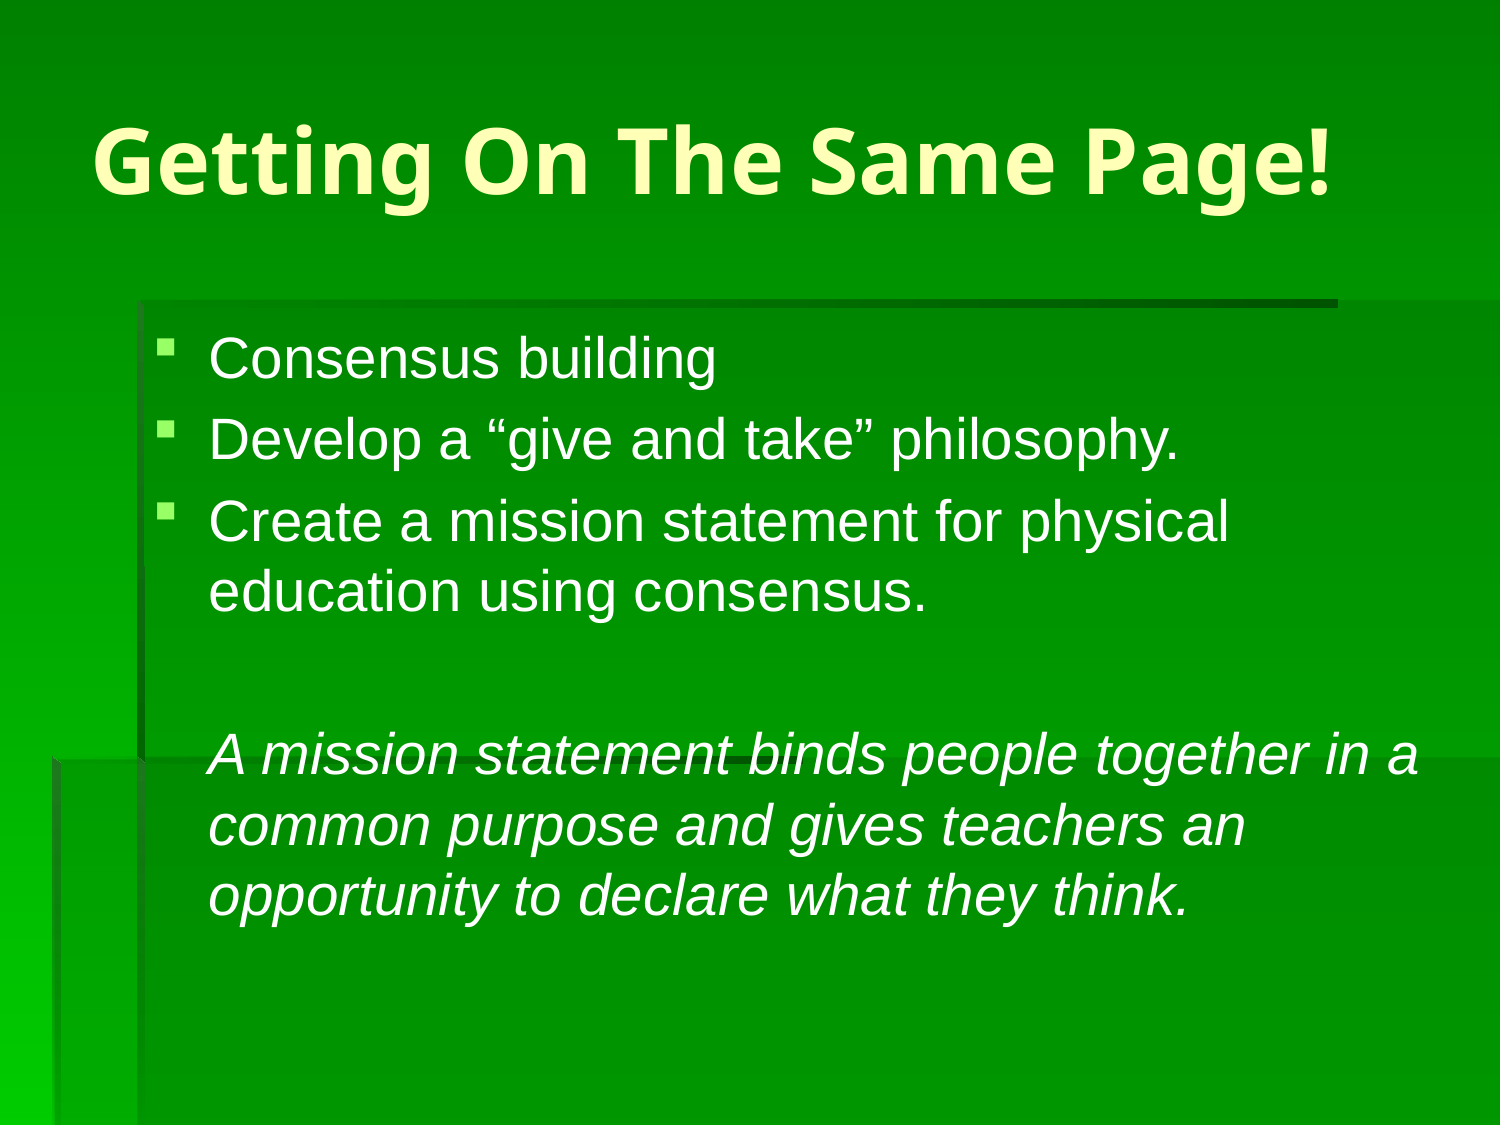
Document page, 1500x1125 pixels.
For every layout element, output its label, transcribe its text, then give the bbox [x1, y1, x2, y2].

list Consensus building Develop a “give and take” philosophy. Create a mission statement for physical education using consensus. A mission statement binds people together in a common purpose and gives teachers an opportunity to declare what they think. [137, 312, 1451, 1000]
title Getting On The Same Page! [75, 40, 1451, 275]
